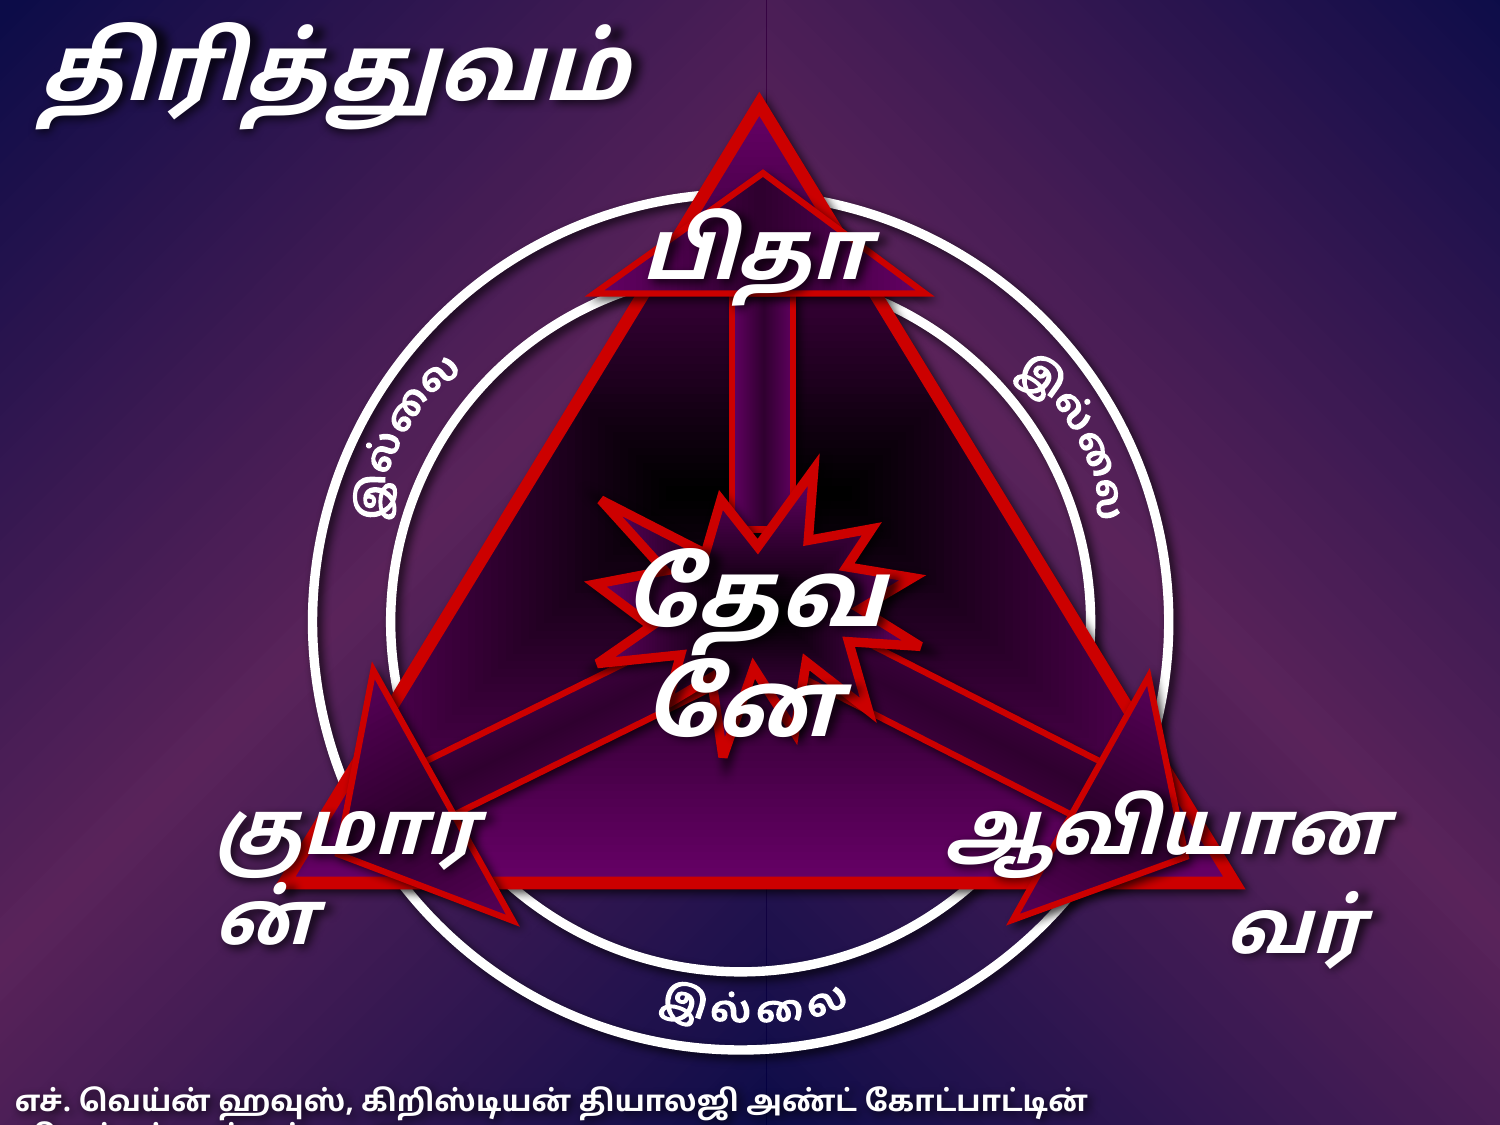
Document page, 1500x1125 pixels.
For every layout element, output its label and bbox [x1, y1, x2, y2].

text_box [0, 0, 1500, 1125]
text_box [312, 193, 1169, 1051]
text_box [514, 469, 994, 758]
